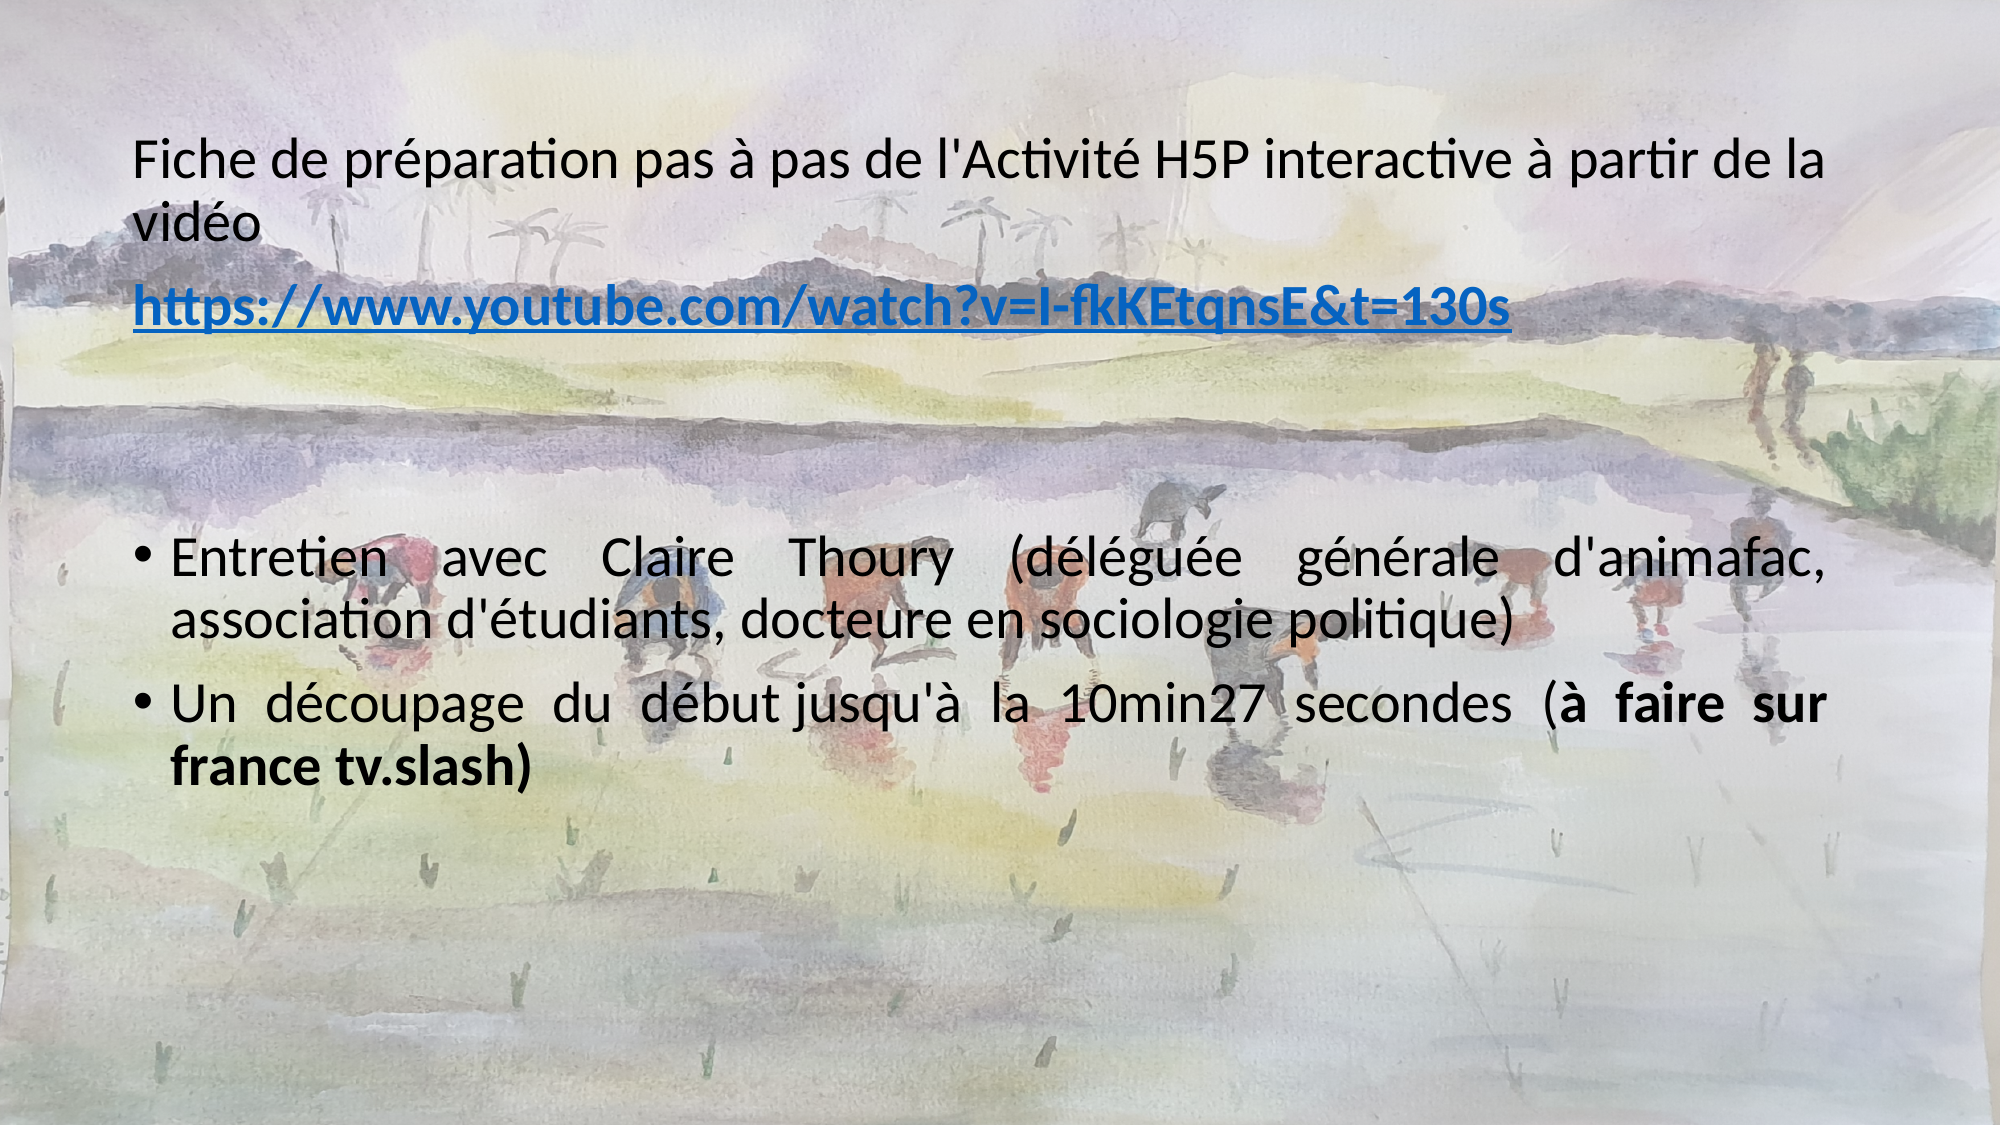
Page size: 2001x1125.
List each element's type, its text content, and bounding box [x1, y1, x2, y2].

list Fiche de préparation pas à pas de l'Activité H5P interactive à partir de la vidéo https://www.youtube.com/watch?v=I-fkKEtqnsE&t=130s Entretien avec Claire Thoury (déléguée générale d'animafac, association d'étudiants, docteure en sociologie politique) Un découpage du début jusqu'à la 10min27 secondes (à faire sur france tv.slash) [117, 30, 1843, 1015]
